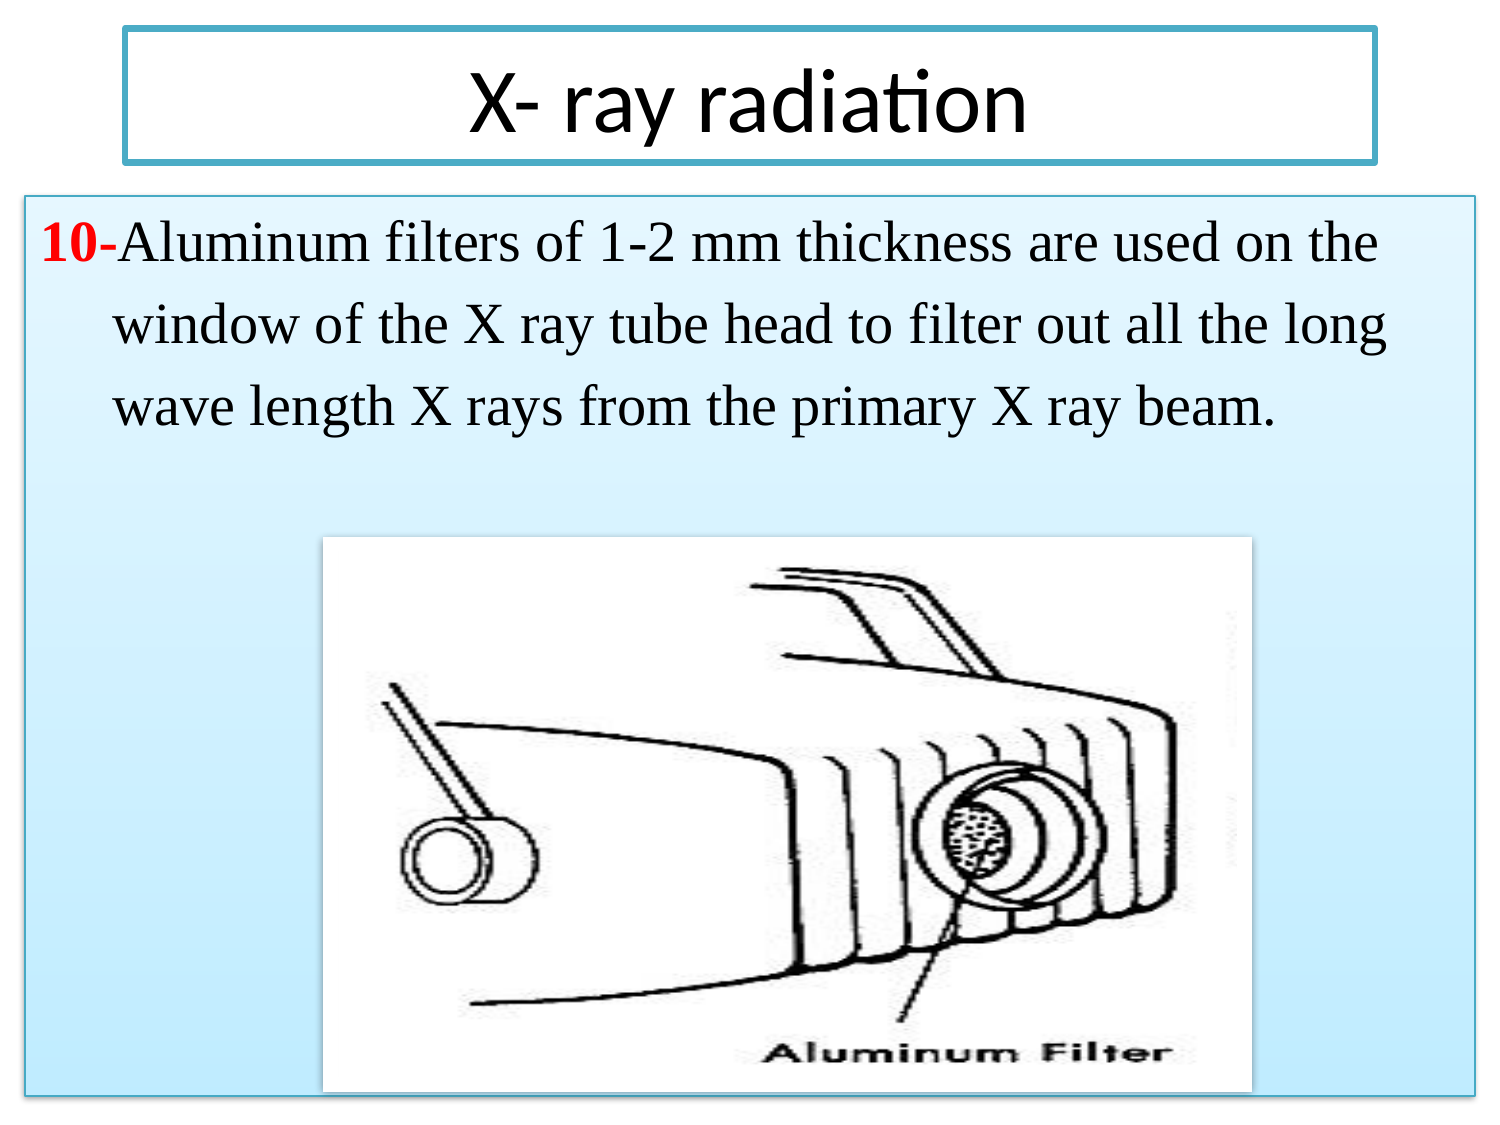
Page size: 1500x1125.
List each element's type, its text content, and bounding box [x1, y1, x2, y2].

picture [337, 550, 1238, 1078]
list 10-Aluminum filters of 1-2 mm thickness are used on the window of the X ray tube head to filter out all the long wave length X rays from the primary X ray beam. [24, 195, 1476, 1097]
title X- ray radiation [123, 26, 1377, 165]
